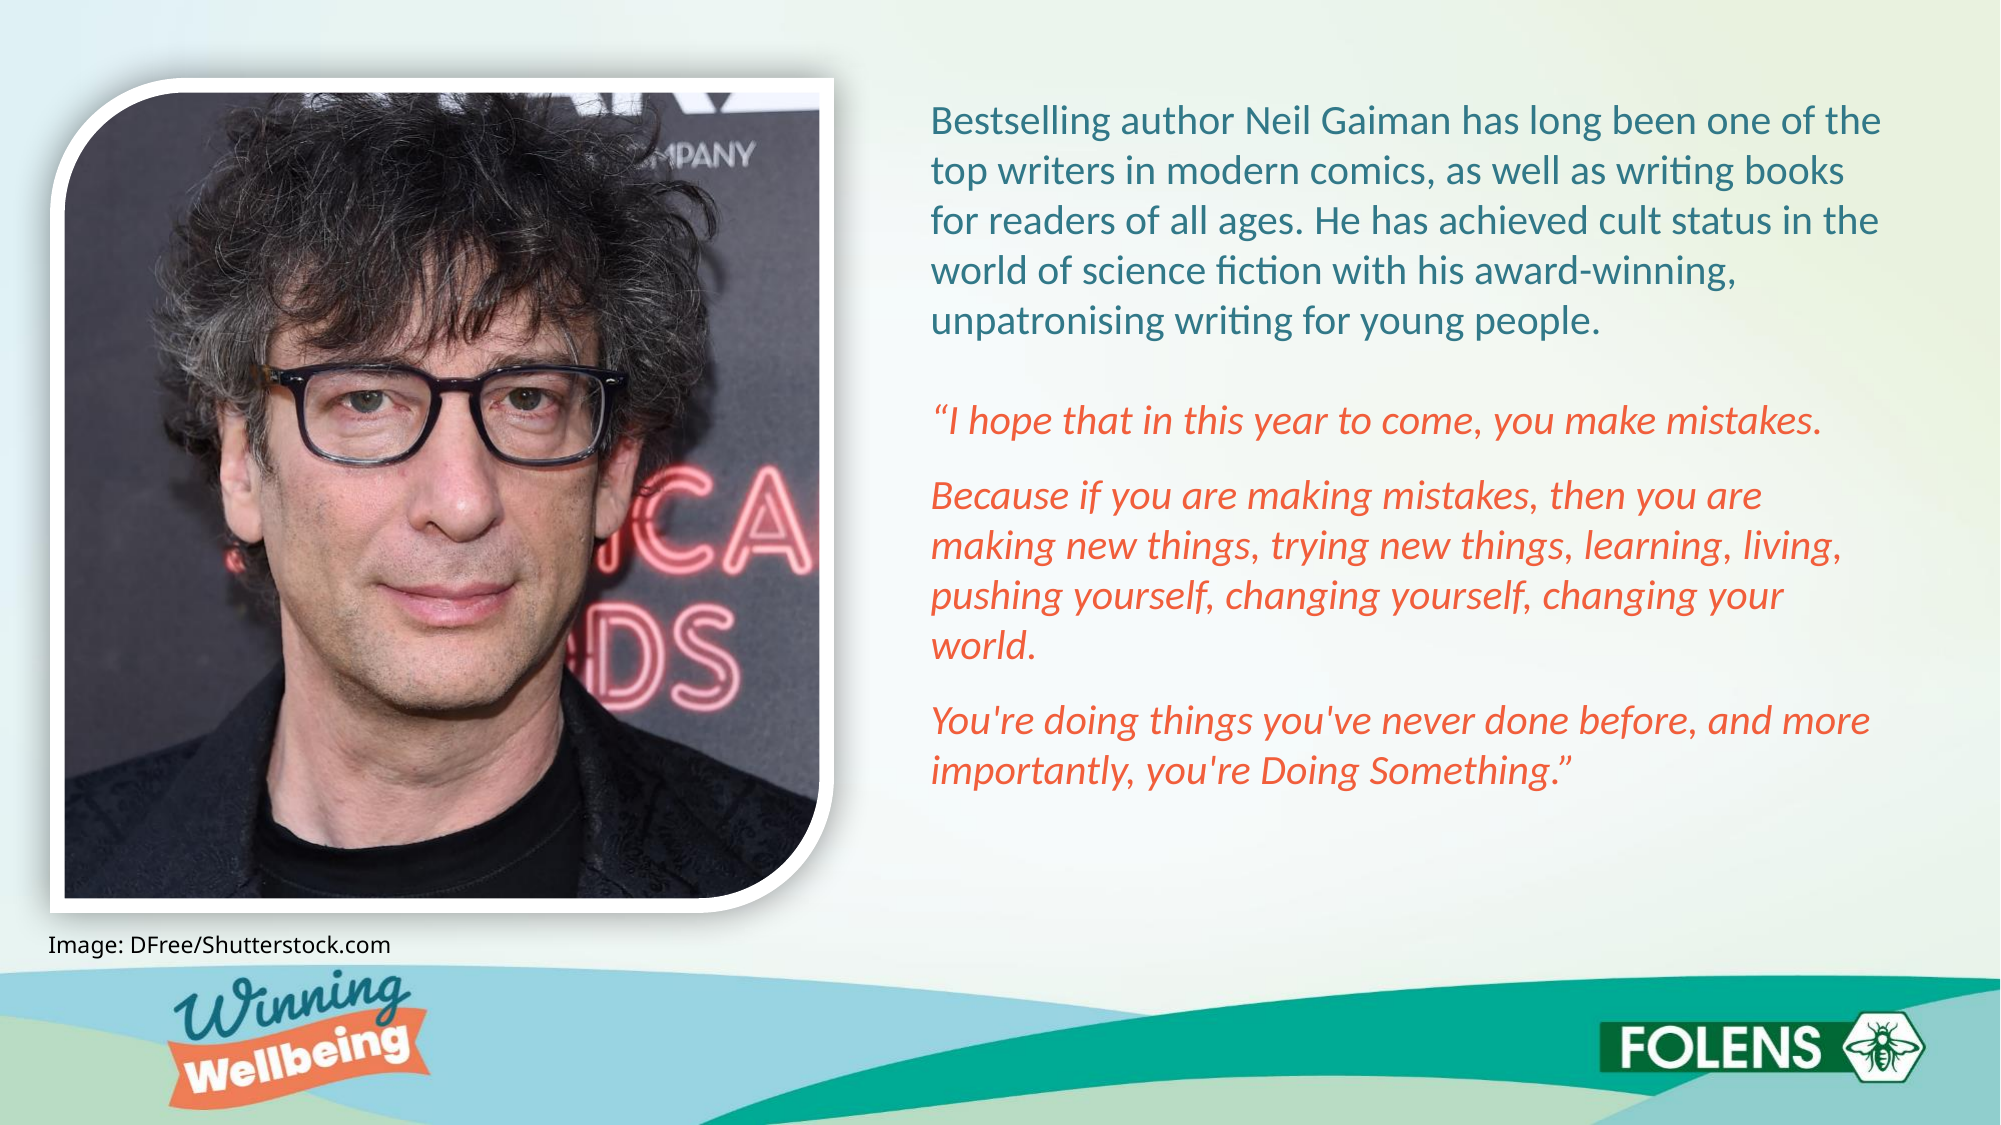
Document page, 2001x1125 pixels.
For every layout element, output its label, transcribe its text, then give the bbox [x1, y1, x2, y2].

text_box Image: DFree/Shutterstock.com [33, 923, 520, 966]
picture [0, 0, 2001, 1125]
text_box Bestselling author Neil Gaiman has long been one of the top writers in modern comics, as well as writing books for readers of all ages. He has achieved cult status in the world of science fiction with his award-winning, unpatronising writing for young people. “I hope that in this year to come, you make mistakes. Because if you are making mistakes, then you are making new things, trying new things, learning, living, pushing yourself, changing yourself, changing your world. You're doing things you've never done before, and more importantly, you're Doing Something.” [915, 85, 1898, 801]
